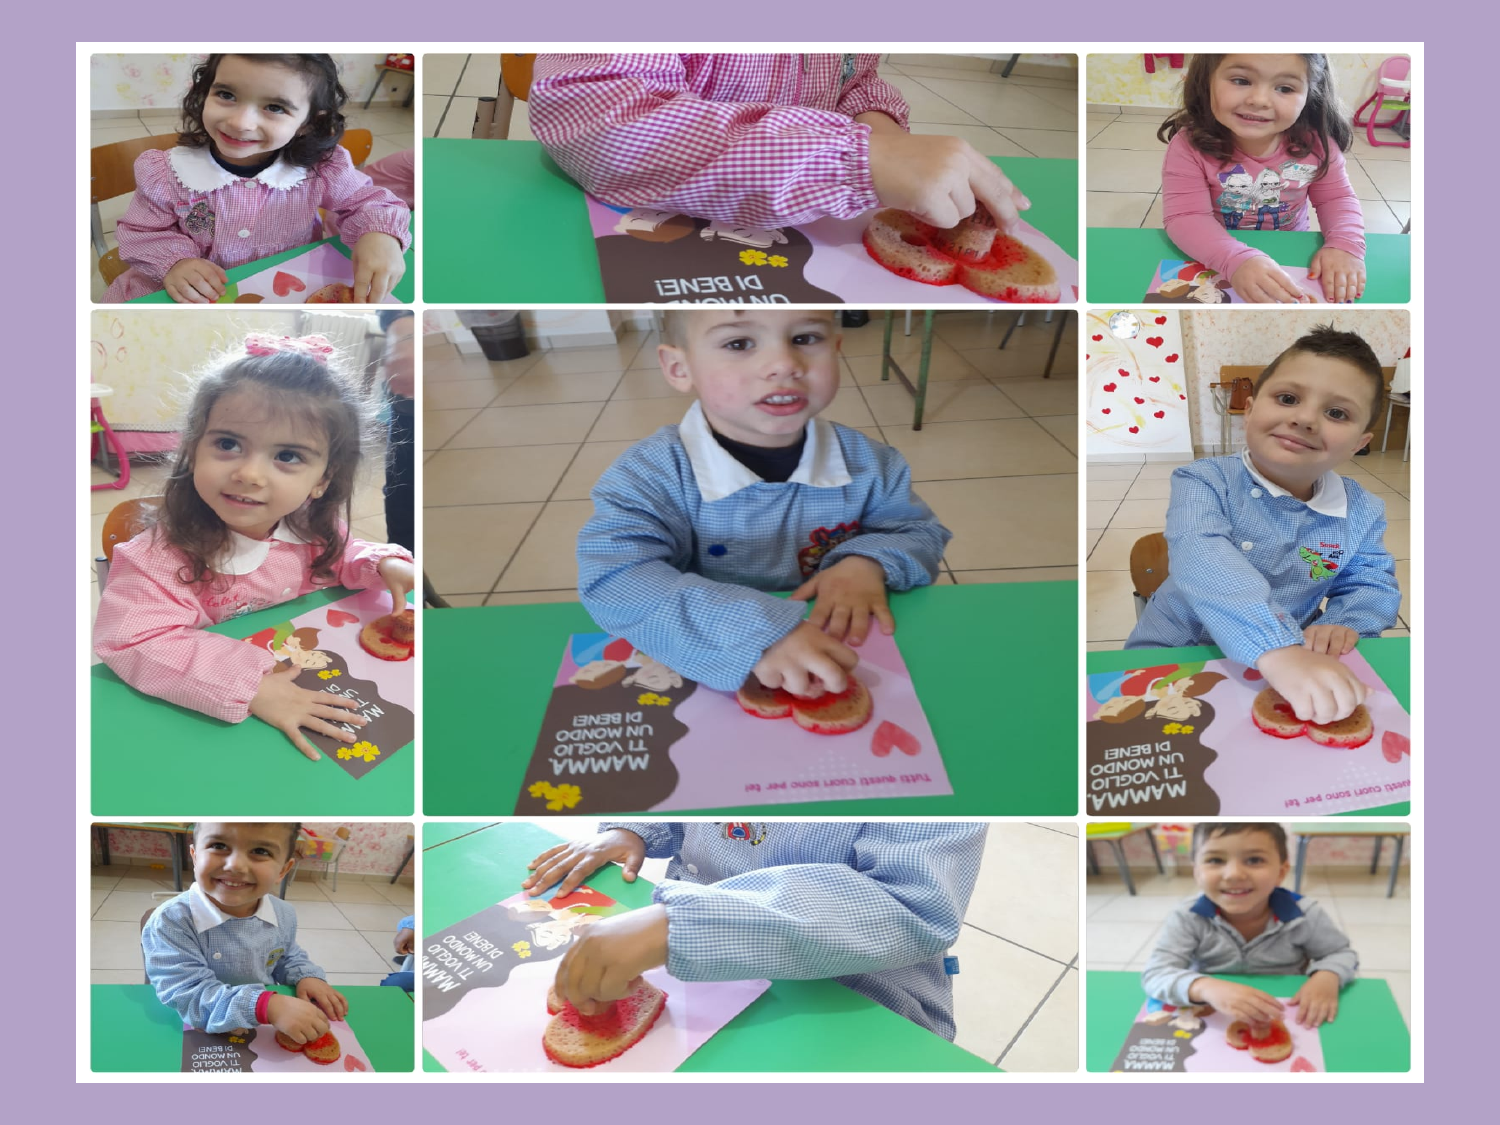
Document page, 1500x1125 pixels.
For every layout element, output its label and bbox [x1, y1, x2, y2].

picture [76, 42, 1424, 1083]
